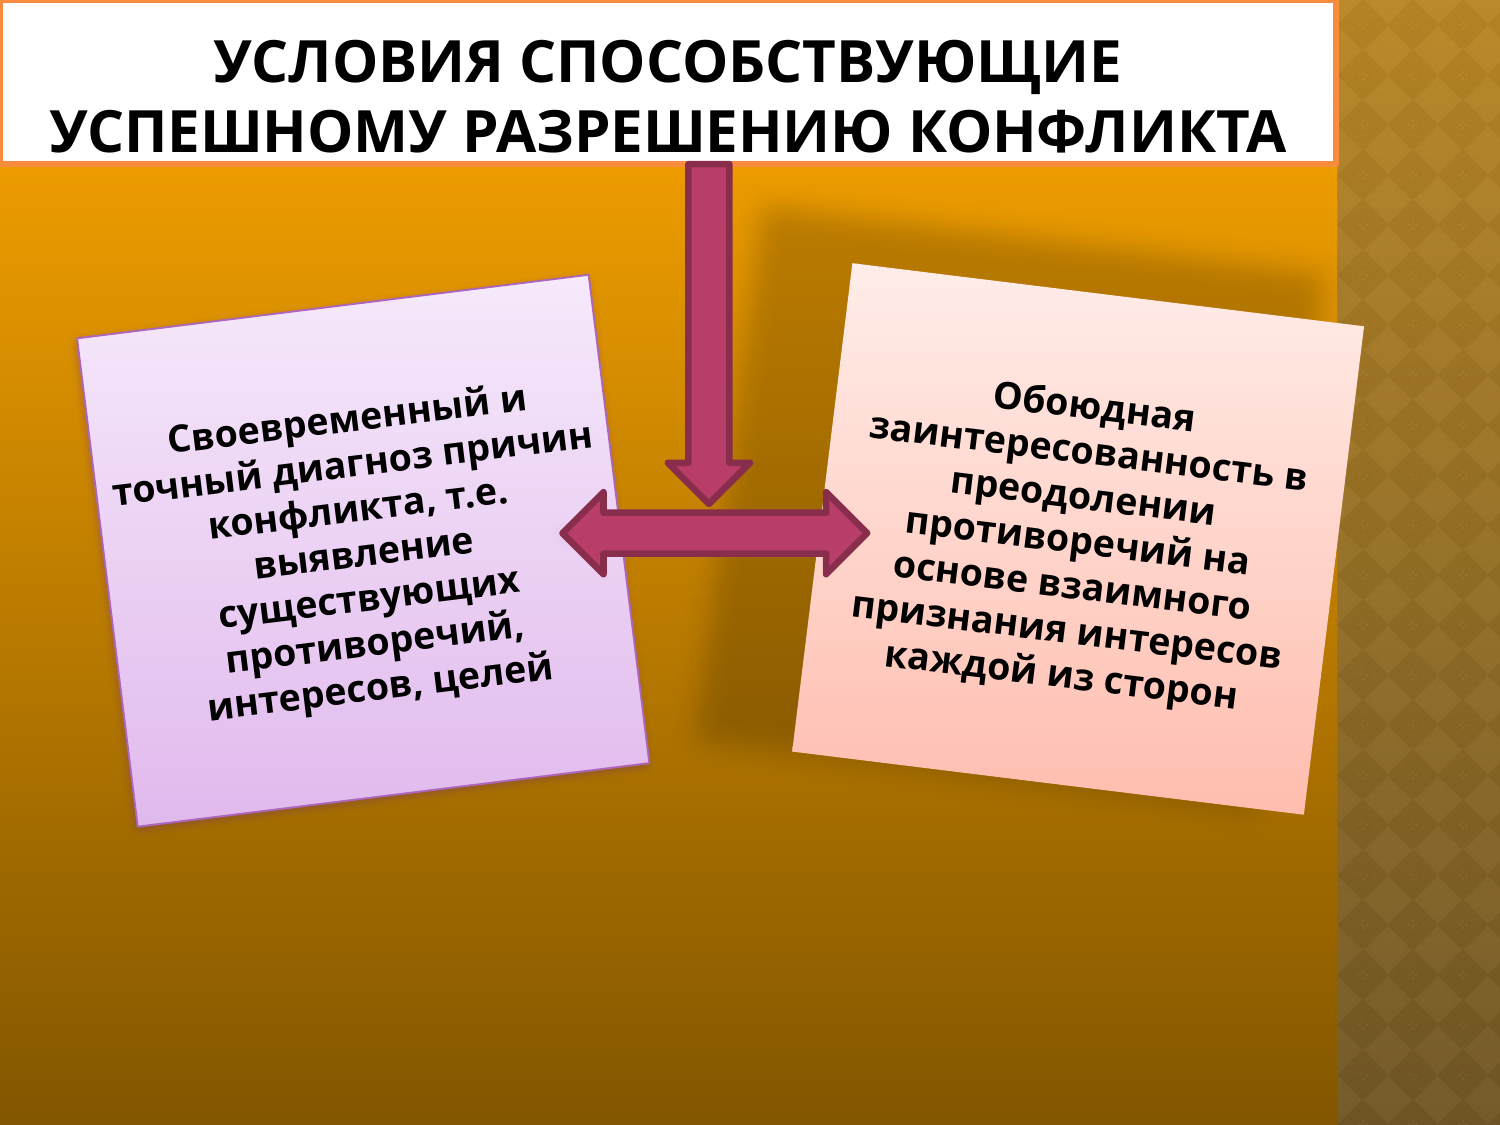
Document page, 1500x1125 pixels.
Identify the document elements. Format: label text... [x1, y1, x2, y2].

text_box Своевременный и точный диагноз причин конфликта, т.е. выявление существующих противоречий, интересов, целей [76, 273, 651, 828]
text_box [664, 160, 754, 508]
title Условия способствующие успешному разрешению конфликта [0, 0, 1339, 167]
text_box [559, 488, 871, 578]
text_box Обоюдная заинтересованность в преодолении противоречий на основе взаимного признания интересов каждой из сторон [791, 262, 1365, 816]
